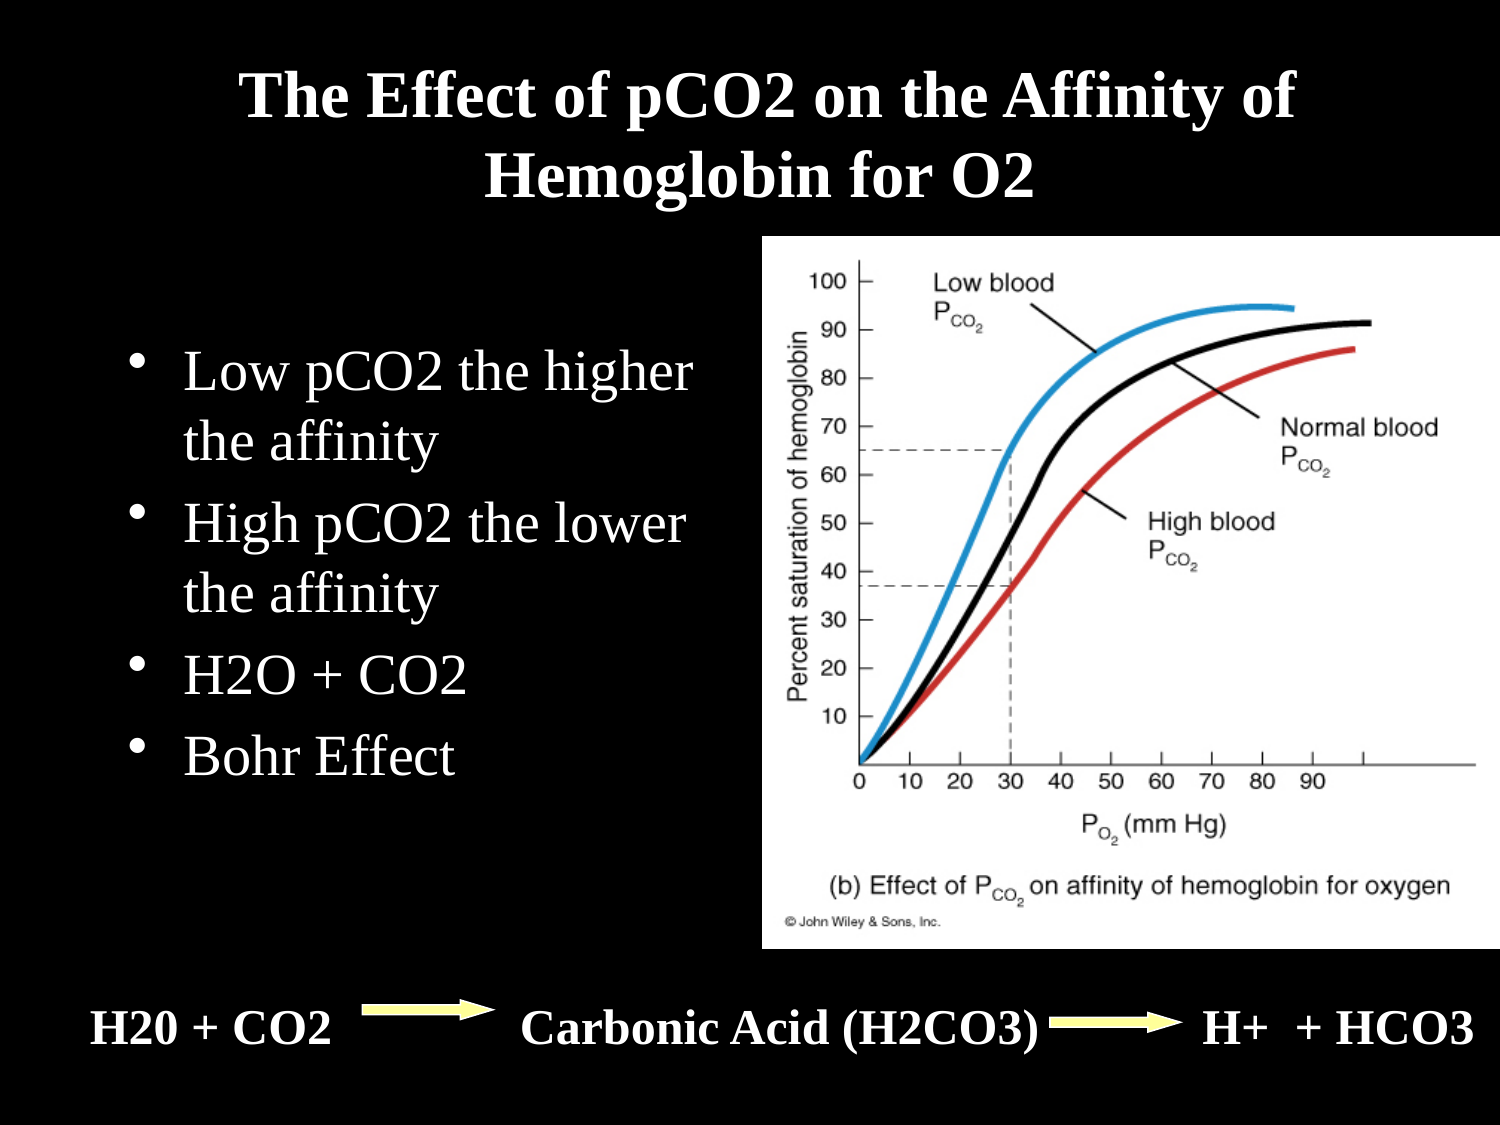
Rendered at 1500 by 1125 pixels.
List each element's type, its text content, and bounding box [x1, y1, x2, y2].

title The Effect of pCO2 on the Affinity of Hemoglobin for O2 [74, 37, 1463, 226]
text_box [762, 235, 1500, 949]
list Low pCO2 the higher the affinity High pCO2 the lower the affinity H2O + CO2 Bohr Effect [112, 324, 738, 813]
text_box [1050, 1012, 1181, 1033]
text_box H20 + CO2 Carbonic Acid (H2CO3) H+ + HCO3 [74, 987, 1500, 1063]
